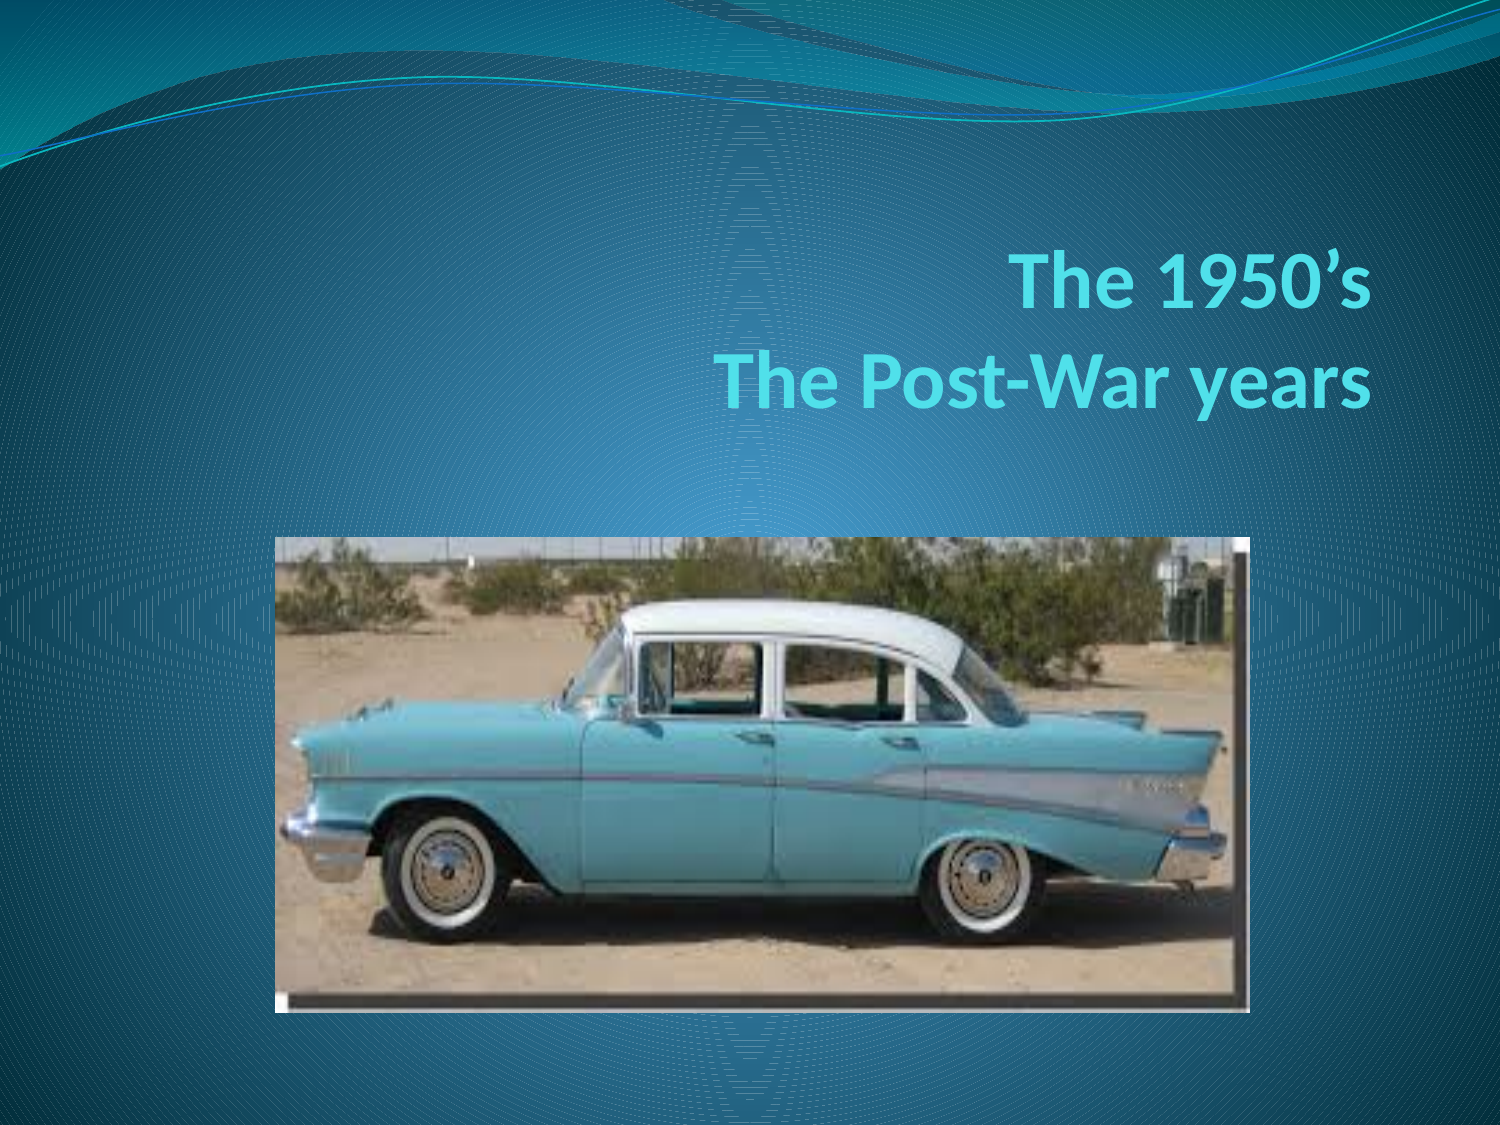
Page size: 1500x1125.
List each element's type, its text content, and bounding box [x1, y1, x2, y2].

picture [274, 537, 1251, 1013]
title The 1950’s The Post-War years [87, 224, 1376, 425]
